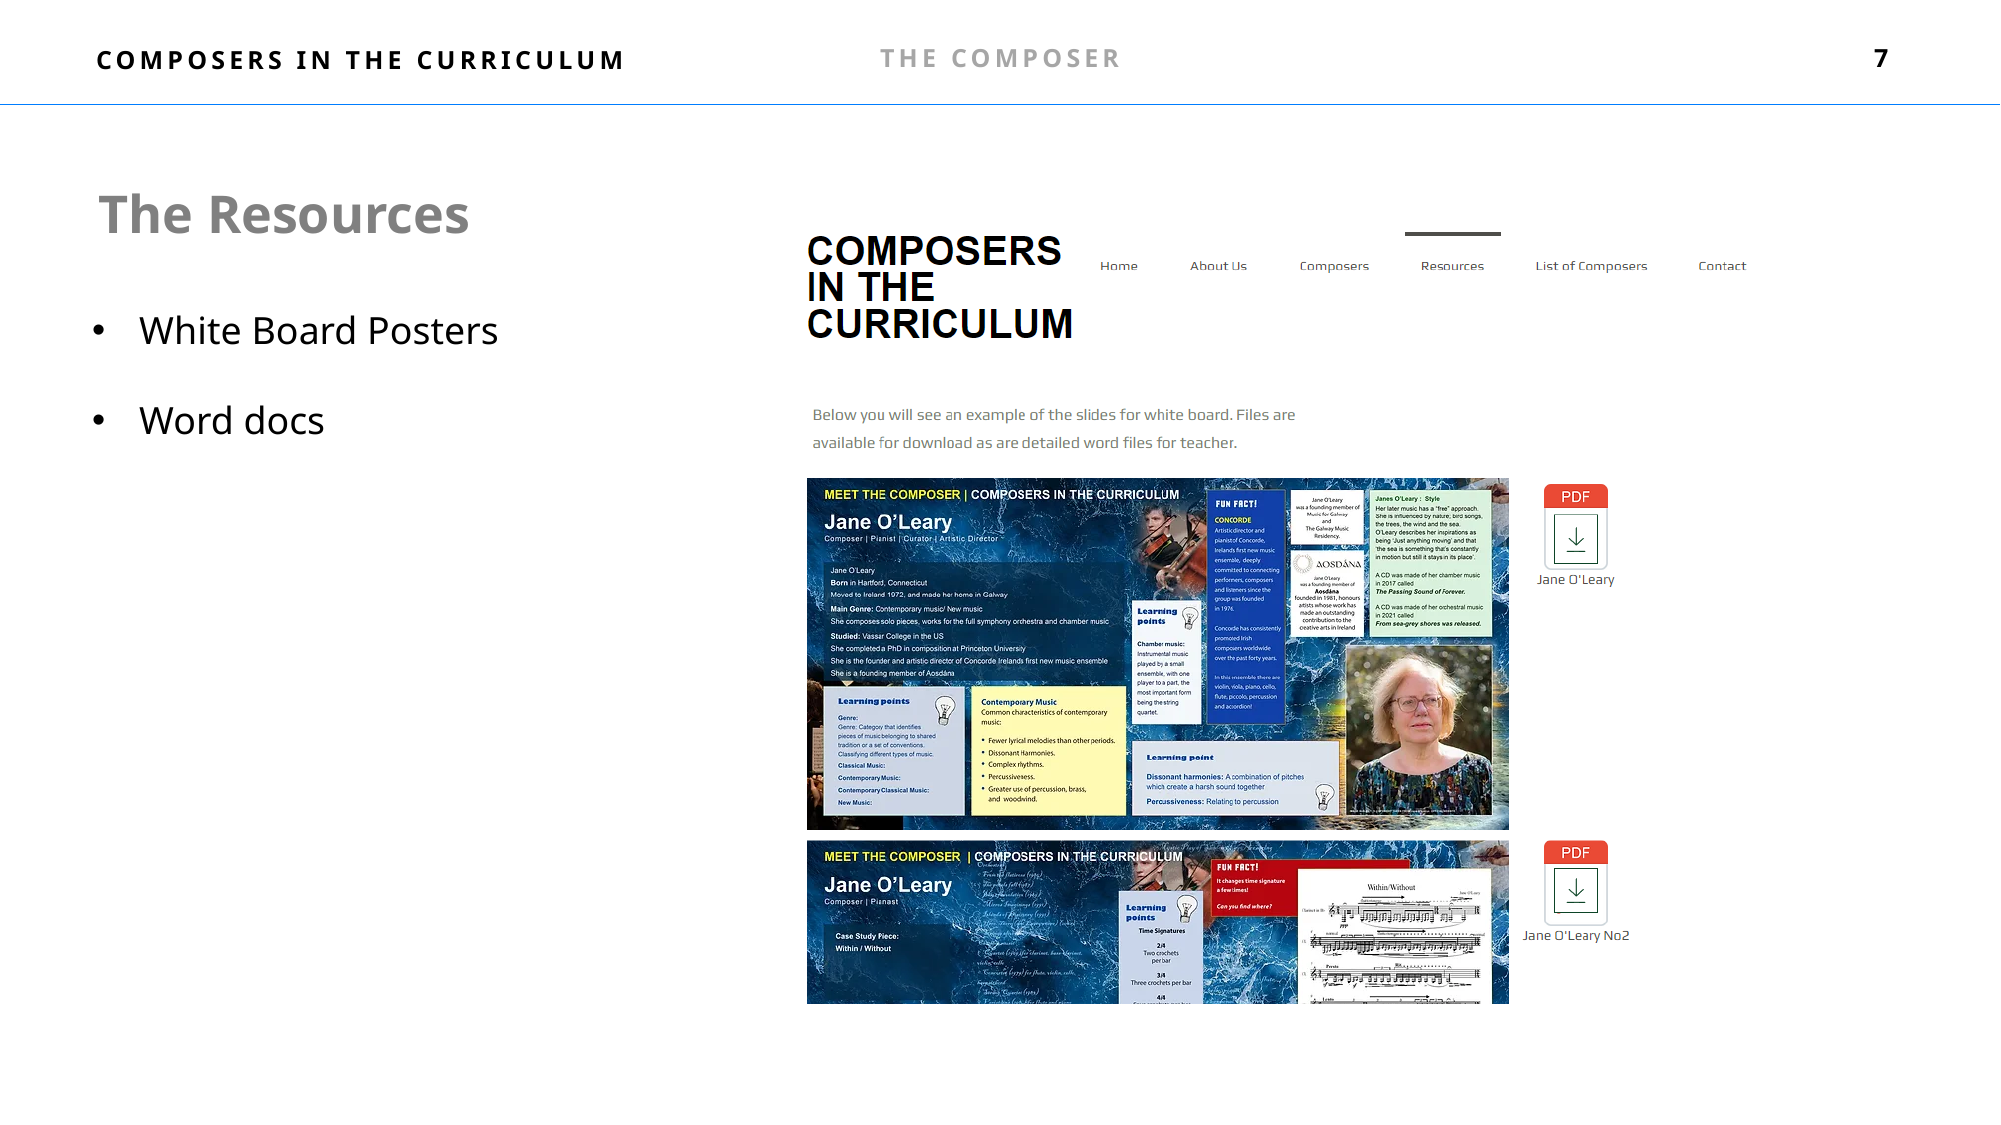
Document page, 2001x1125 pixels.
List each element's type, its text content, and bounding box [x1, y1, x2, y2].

list THE COMPOSER [729, 29, 1270, 89]
text_box White Board Posters Word docs [77, 299, 670, 450]
footer COMPOSERS IN THE CURRICULUM [96, 29, 729, 89]
slide_number 7 [1504, 29, 1904, 89]
picture [670, 188, 1936, 1004]
title The Resources [98, 188, 471, 299]
